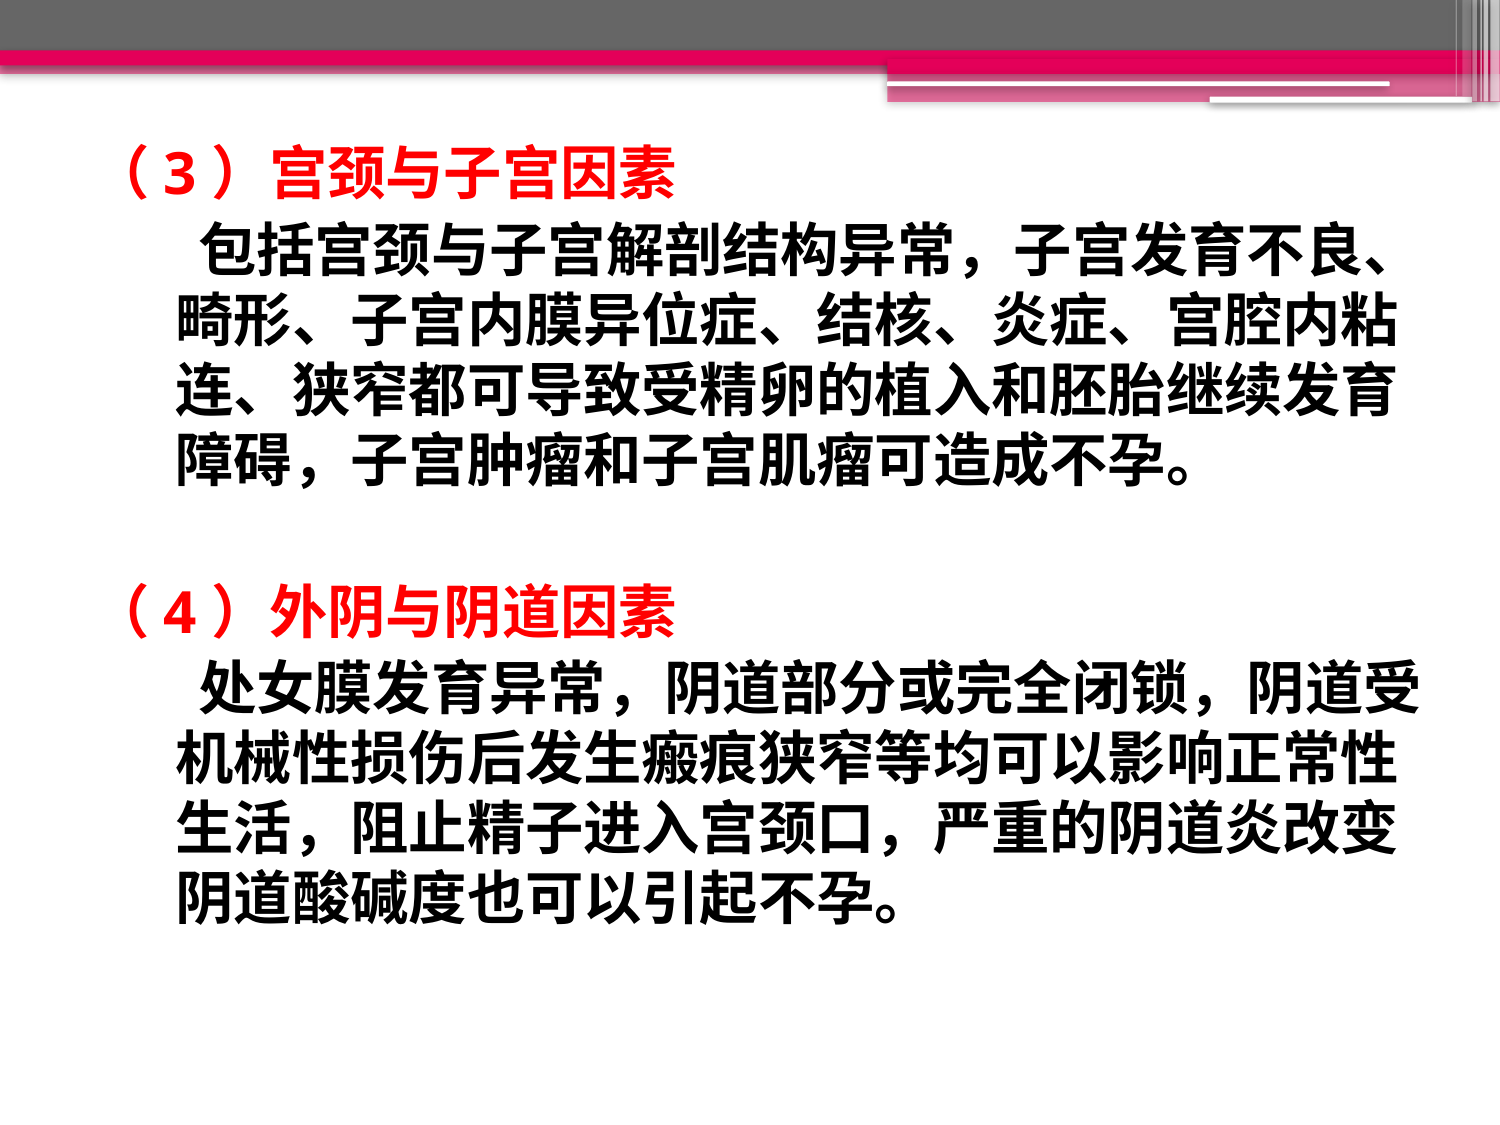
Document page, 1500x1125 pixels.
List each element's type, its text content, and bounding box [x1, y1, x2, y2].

list （3）宫颈与子宫因素 包括宫颈与子宫解剖结构异常，子宫发育不良、畸形、子宫内膜异位症、结核、炎症、宫腔内粘连、狭窄都可导致受精卵的植入和胚胎继续发育障碍，子宫肿瘤和子宫肌瘤可造成不孕。 （4）外阴与阴道因素 处女膜发育异常，阴道部分或完全闭锁，阴道受机械性损伤后发生瘢痕狭窄等均可以影响正常性生活，阻止精子进入宫颈口，严重的阴道炎改变阴道酸碱度也可以引起不孕。 [58, 128, 1454, 997]
